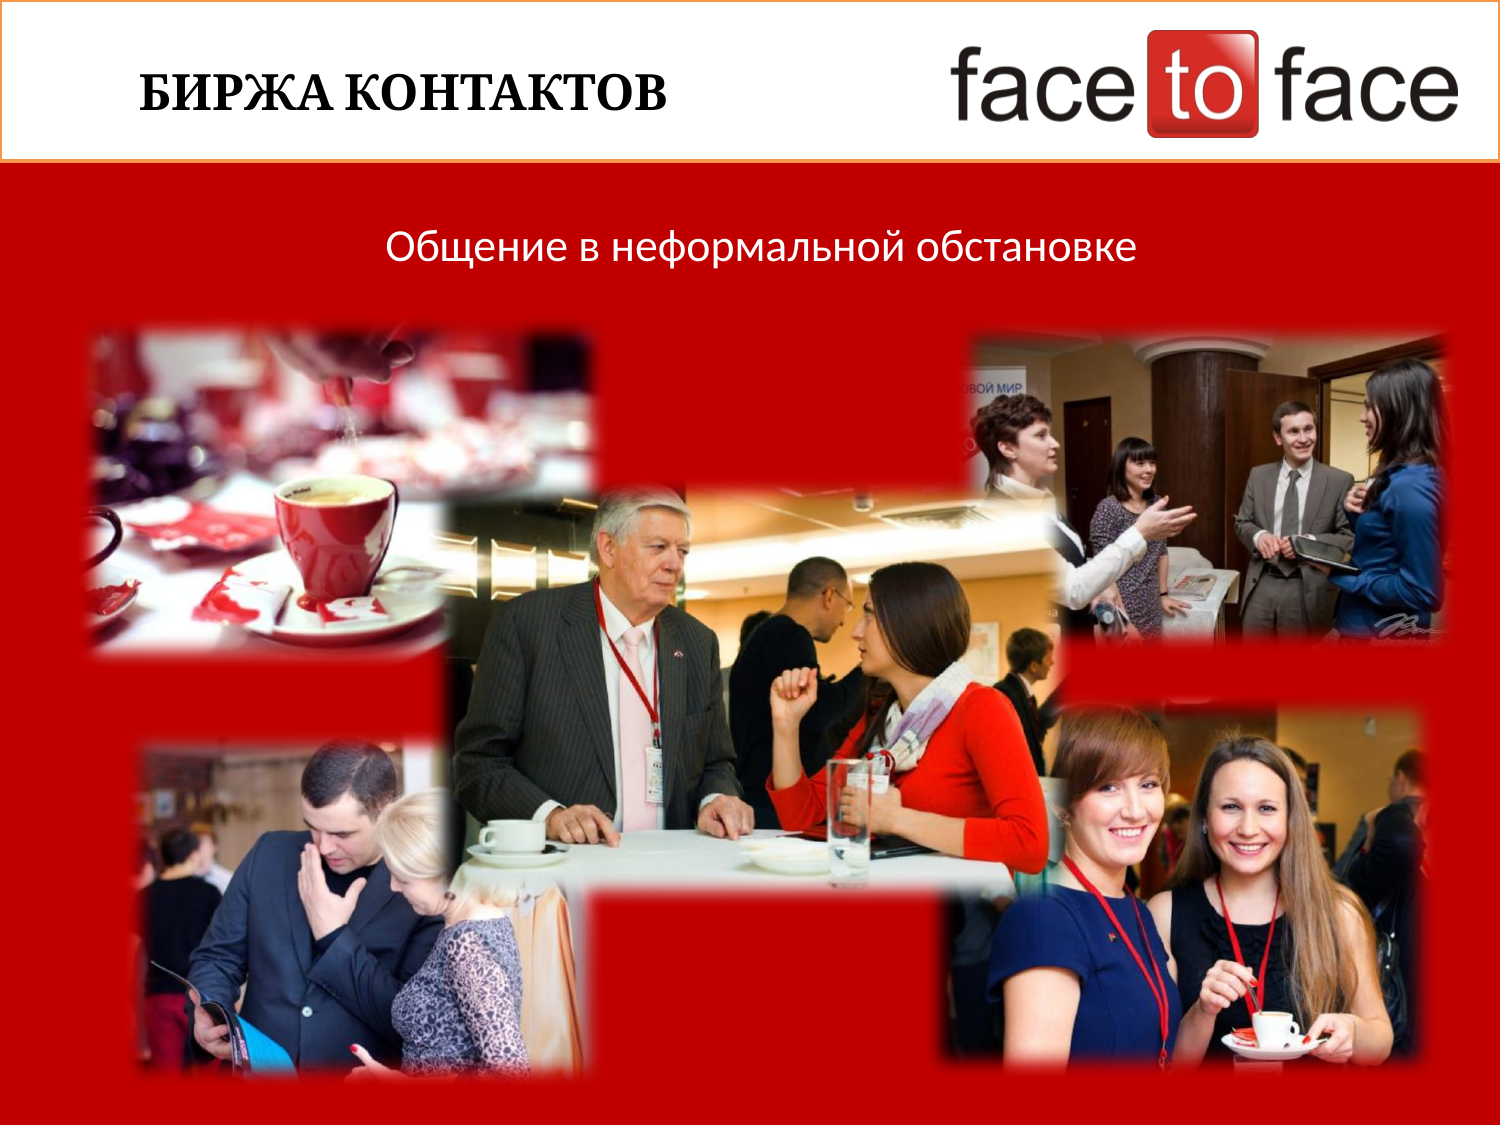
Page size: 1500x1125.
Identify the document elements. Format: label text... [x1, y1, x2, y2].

picture [76, 314, 1459, 1088]
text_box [0, 0, 1500, 162]
text_box Общение в неформальной обстановке [171, 208, 1353, 333]
